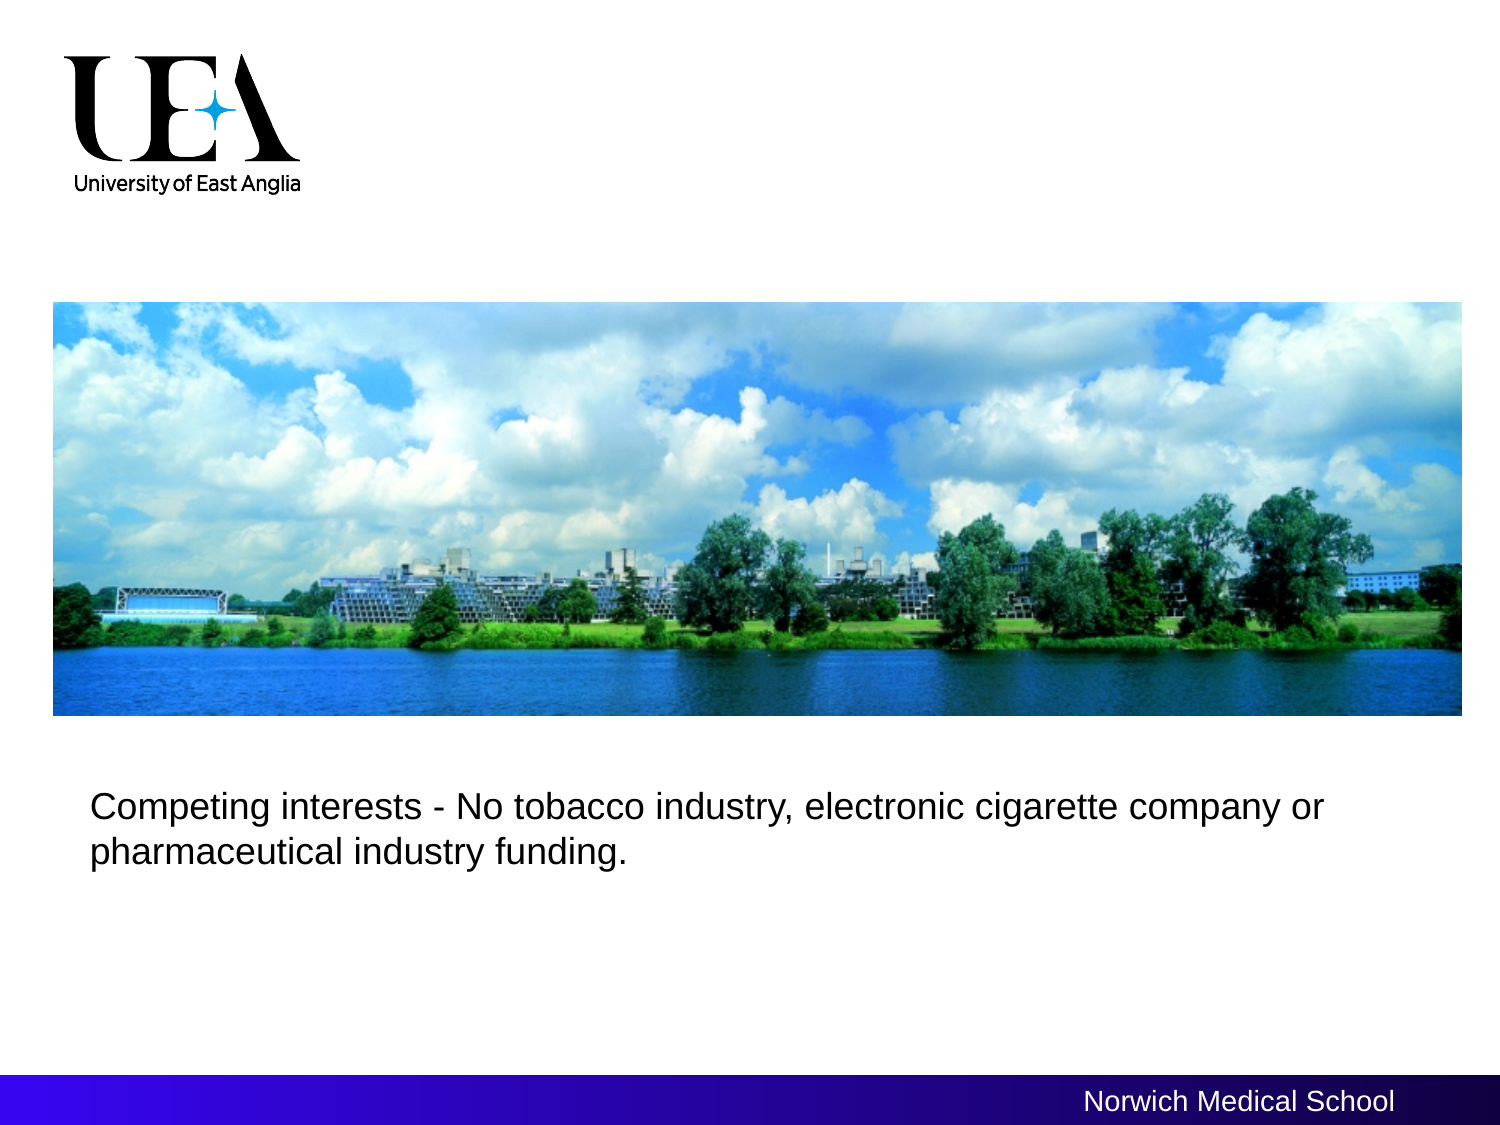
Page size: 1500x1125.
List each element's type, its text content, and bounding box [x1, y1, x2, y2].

text_box Competing interests - No tobacco industry, electronic cigarette company or pharmaceutical industry funding. [75, 775, 1436, 880]
picture [64, 54, 300, 195]
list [52, 302, 1462, 717]
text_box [0, 1074, 1500, 1125]
